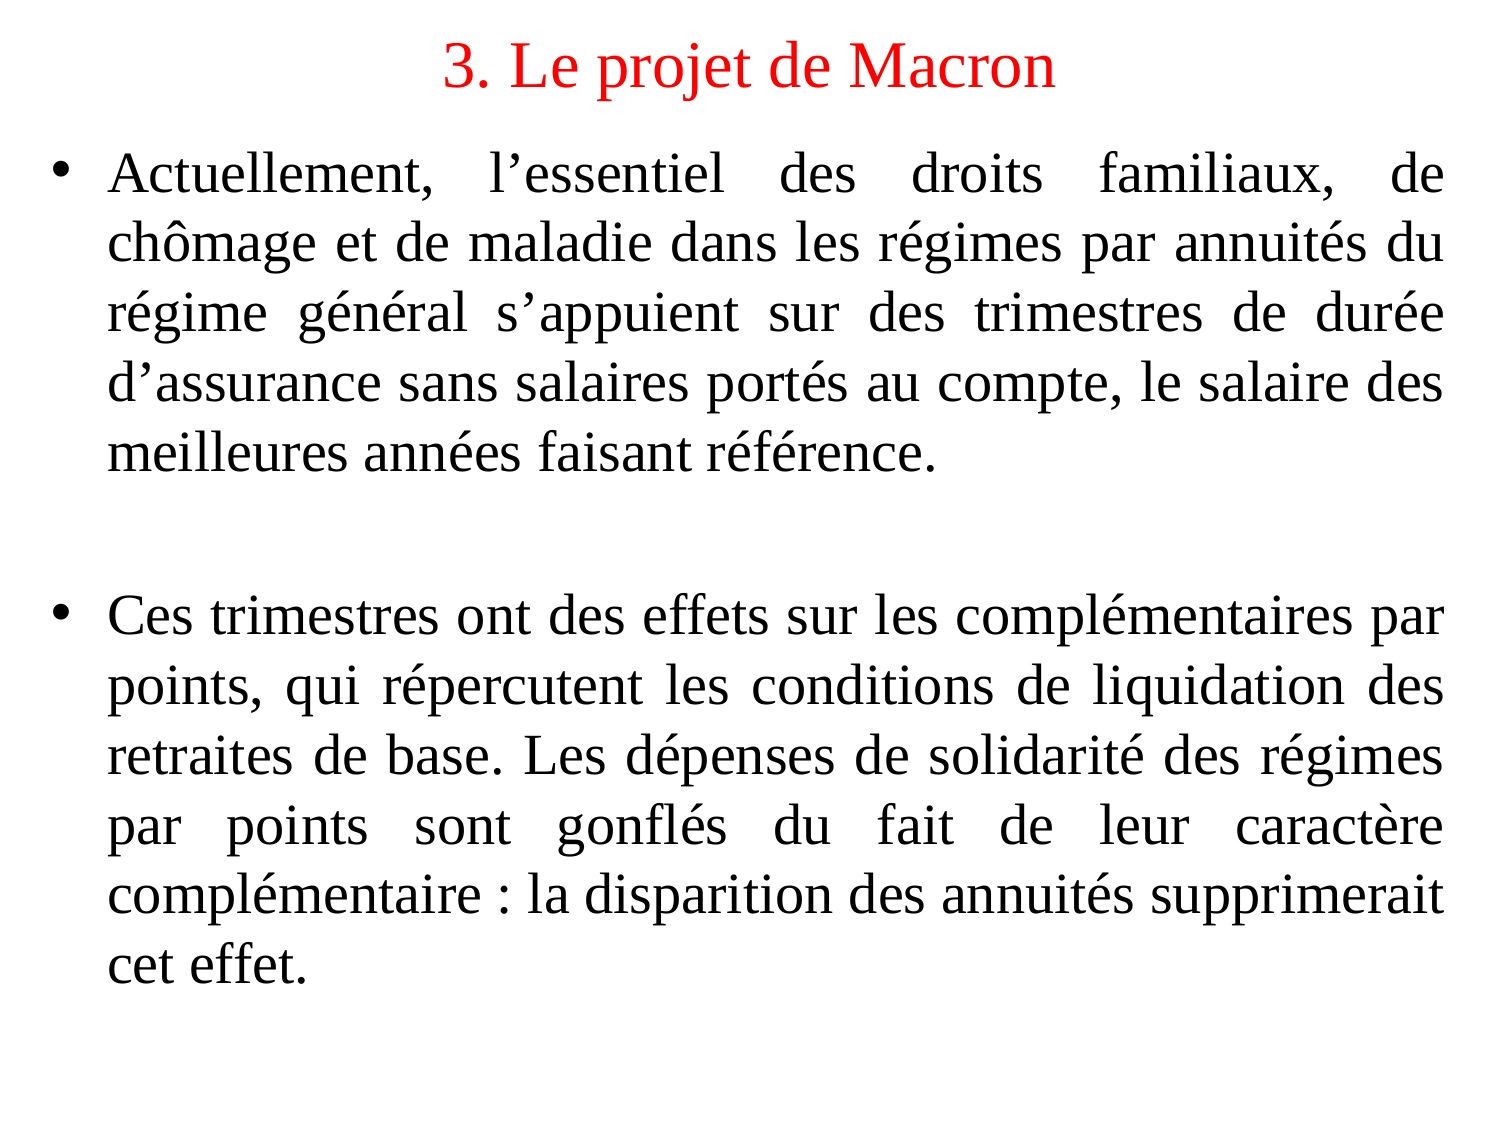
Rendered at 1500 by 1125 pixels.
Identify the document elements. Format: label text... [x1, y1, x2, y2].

list Actuellement, l’essentiel des droits familiaux, de chômage et de maladie dans les régimes par annuités du régime général s’appuient sur des trimestres de durée d’assurance sans salaires portés au compte, le salaire des meilleures années faisant référence. Ces trimestres ont des effets sur les complémentaires par points, qui répercutent les conditions de liquidation des retraites de base. Les dépenses de solidarité des régimes par points sont gonflés du fait de leur caractère complémentaire : la disparition des annuités supprimerait cet effet. [35, 126, 1461, 1125]
title 3. Le projet de Macron [75, 0, 1425, 126]
